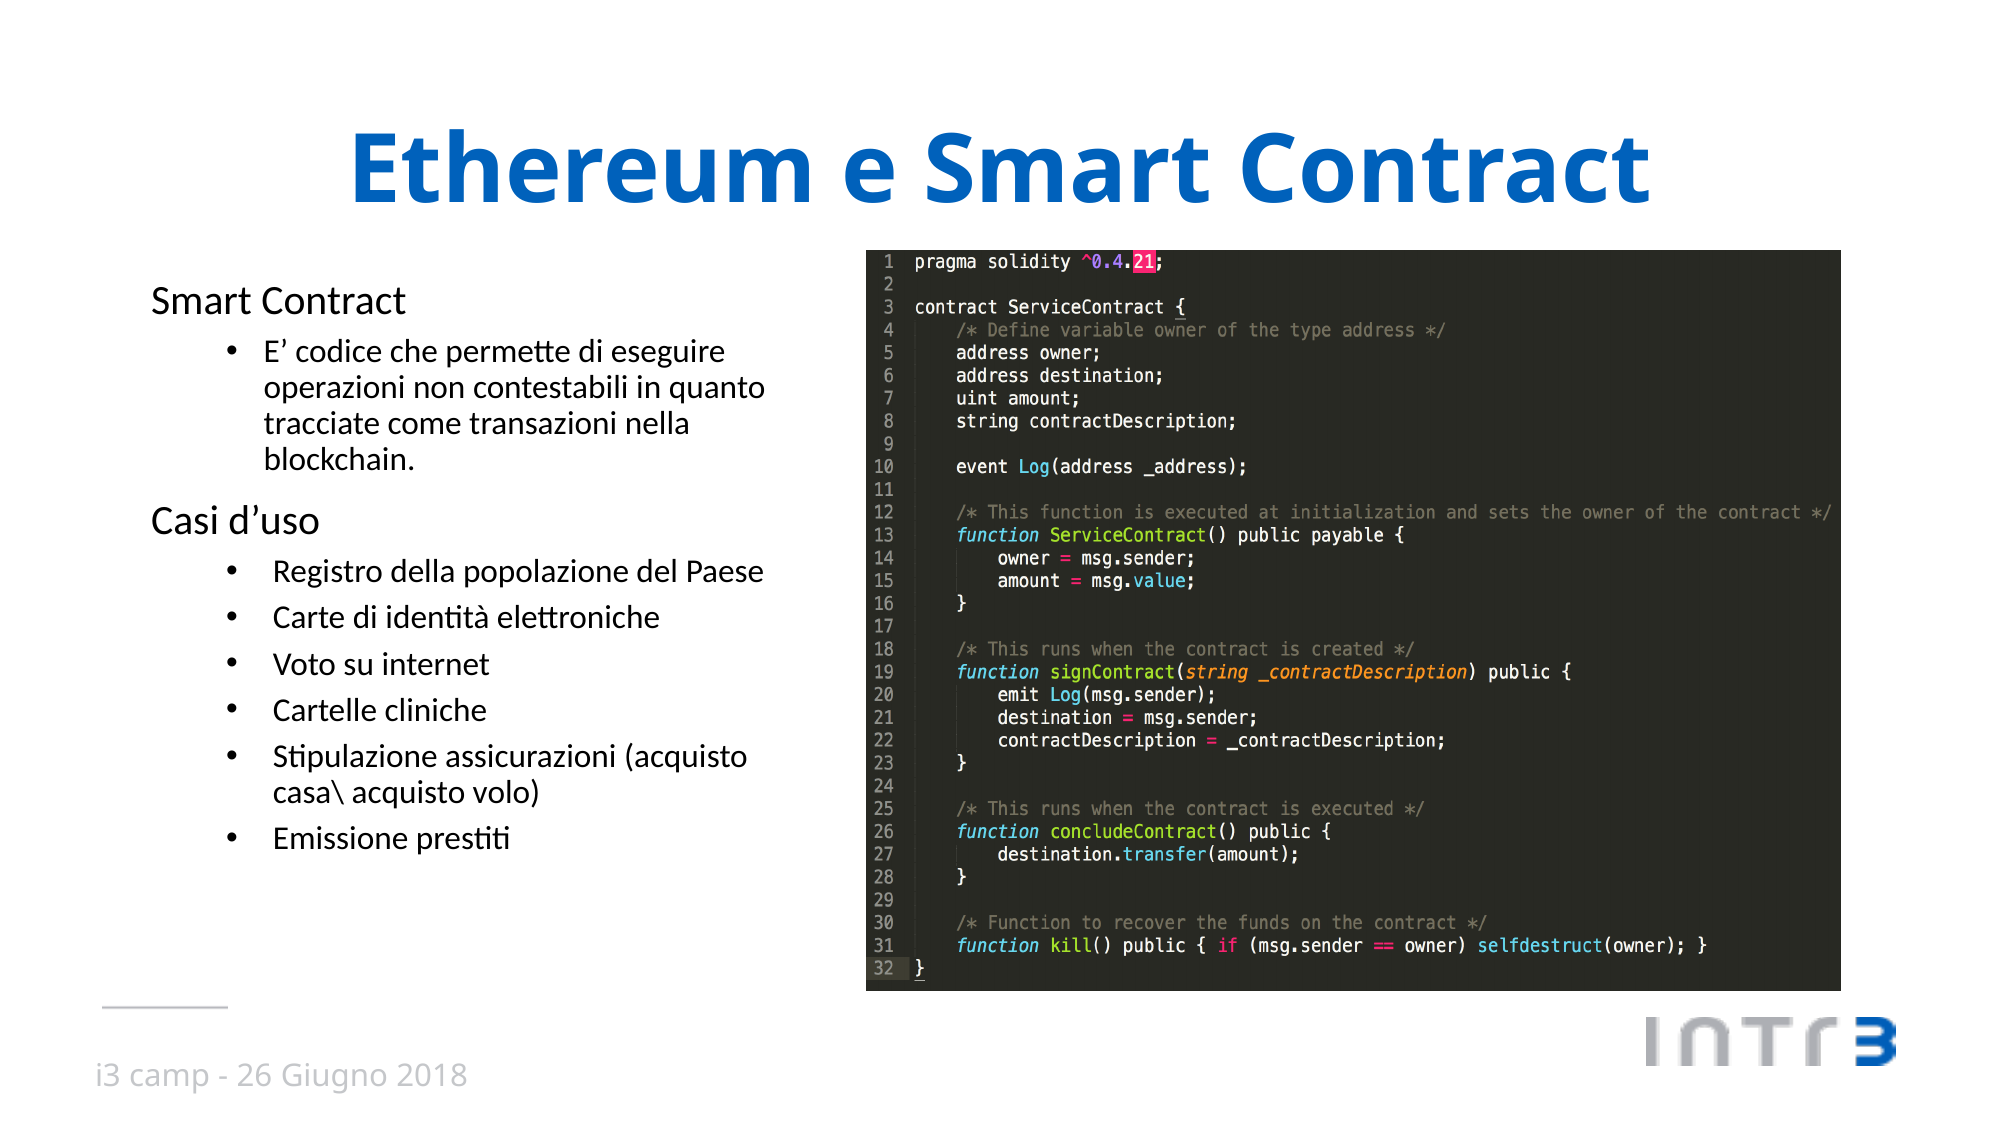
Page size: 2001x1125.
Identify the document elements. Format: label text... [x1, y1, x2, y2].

picture [866, 250, 1841, 991]
title Ethereum e Smart Contract [327, 60, 1673, 245]
picture [1646, 1017, 1896, 1066]
footer i3 camp - 26 Giugno 2018 [80, 1031, 1654, 1117]
picture [102, 1005, 136, 1012]
text_box Smart Contract E’ codice che permette di eseguire operazioni non contestabili in quanto tracciate come transazioni nella blockchain. Casi d’uso Registro della popolazione del Paese Carte di identità elettroniche Voto su internet Cartelle cliniche Stipulazione assicurazioni (acquisto casa\ acquisto volo) Emissione prestiti [136, 271, 825, 1032]
